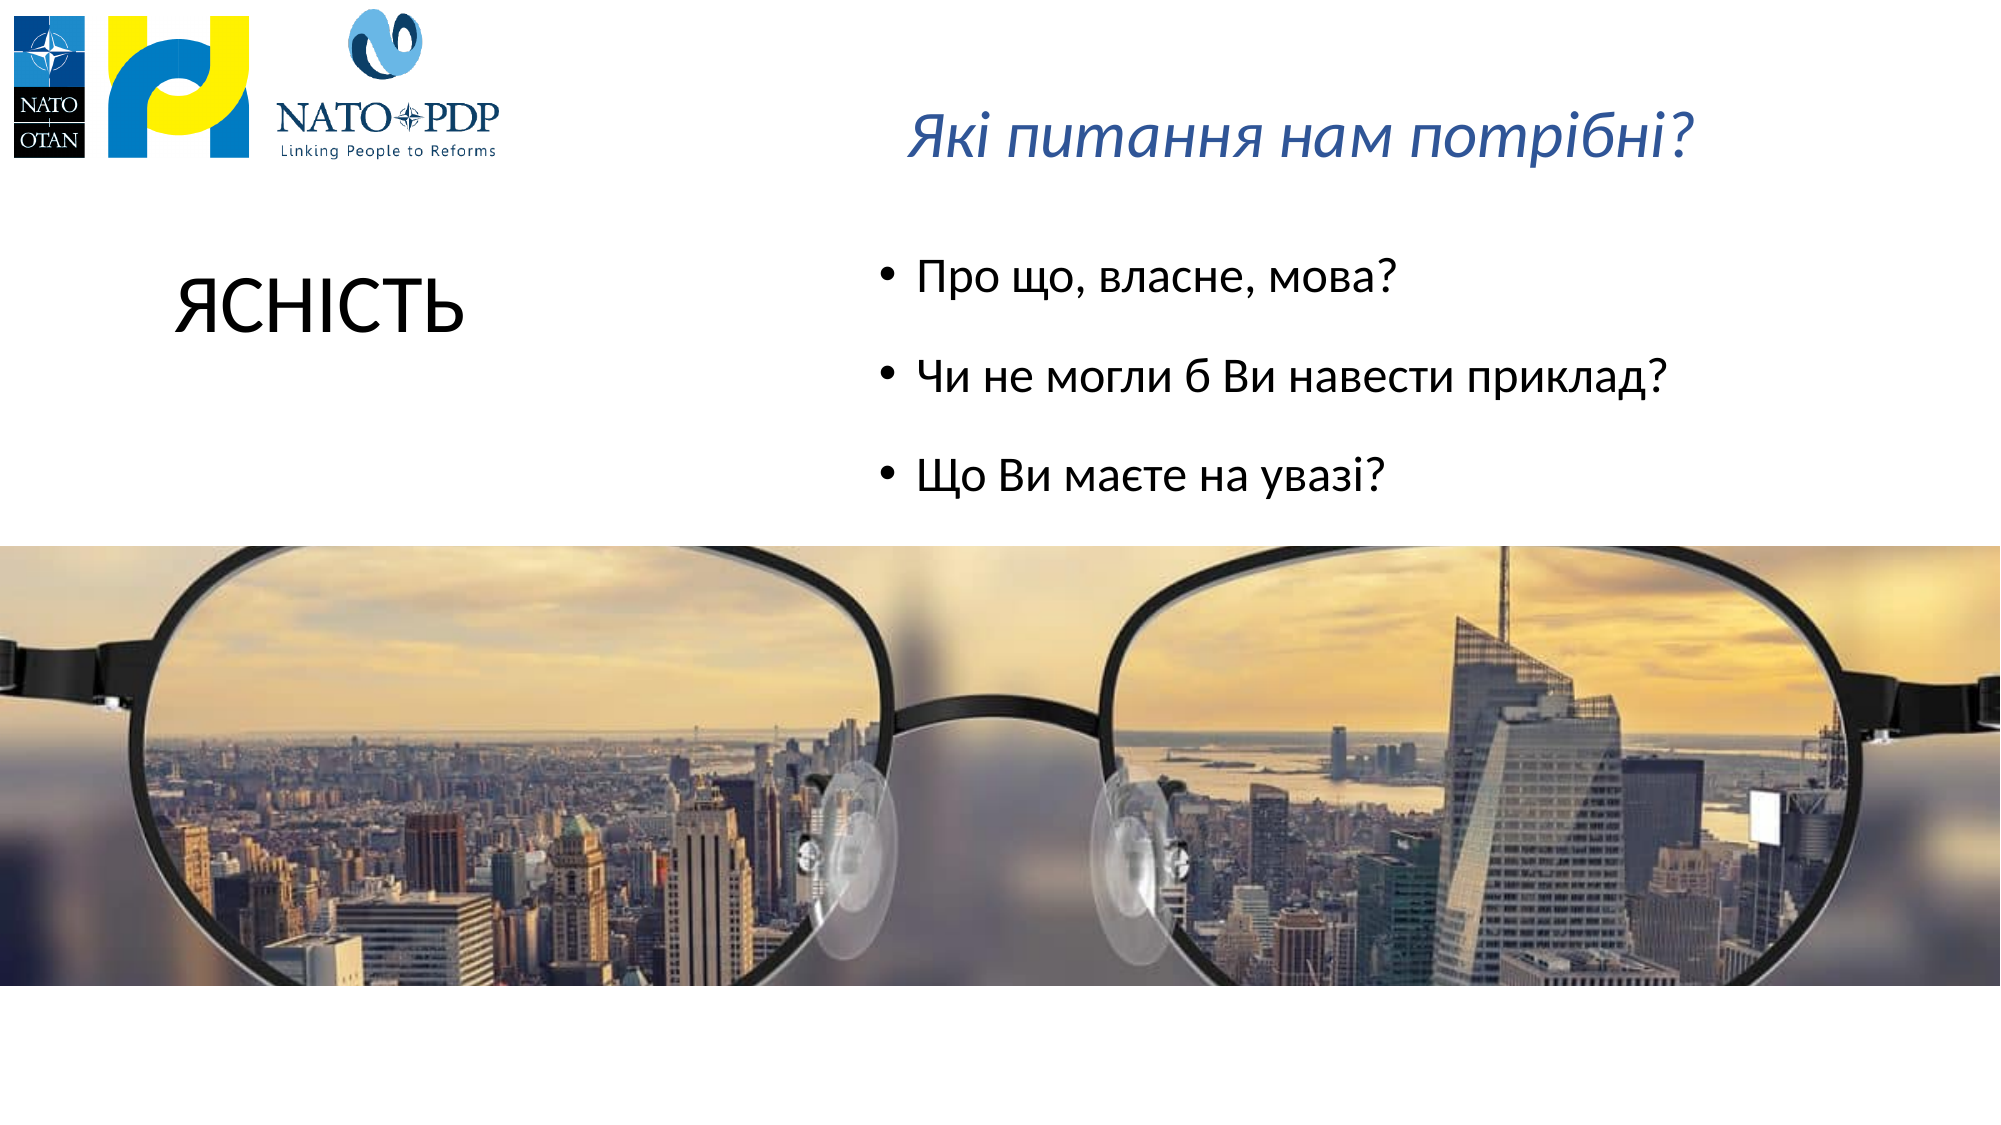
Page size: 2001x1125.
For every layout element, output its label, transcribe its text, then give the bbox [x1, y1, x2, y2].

picture [14, 16, 250, 158]
picture [276, 7, 499, 161]
list Про що, власне, мова? Чи не могли б Ви навести приклад? Що Ви маєте на увазі? [863, 241, 1819, 534]
picture [0, 546, 2000, 986]
title Які питання нам потрібні? [892, 43, 1863, 229]
text_box ЯСНІСТЬ [159, 241, 525, 357]
